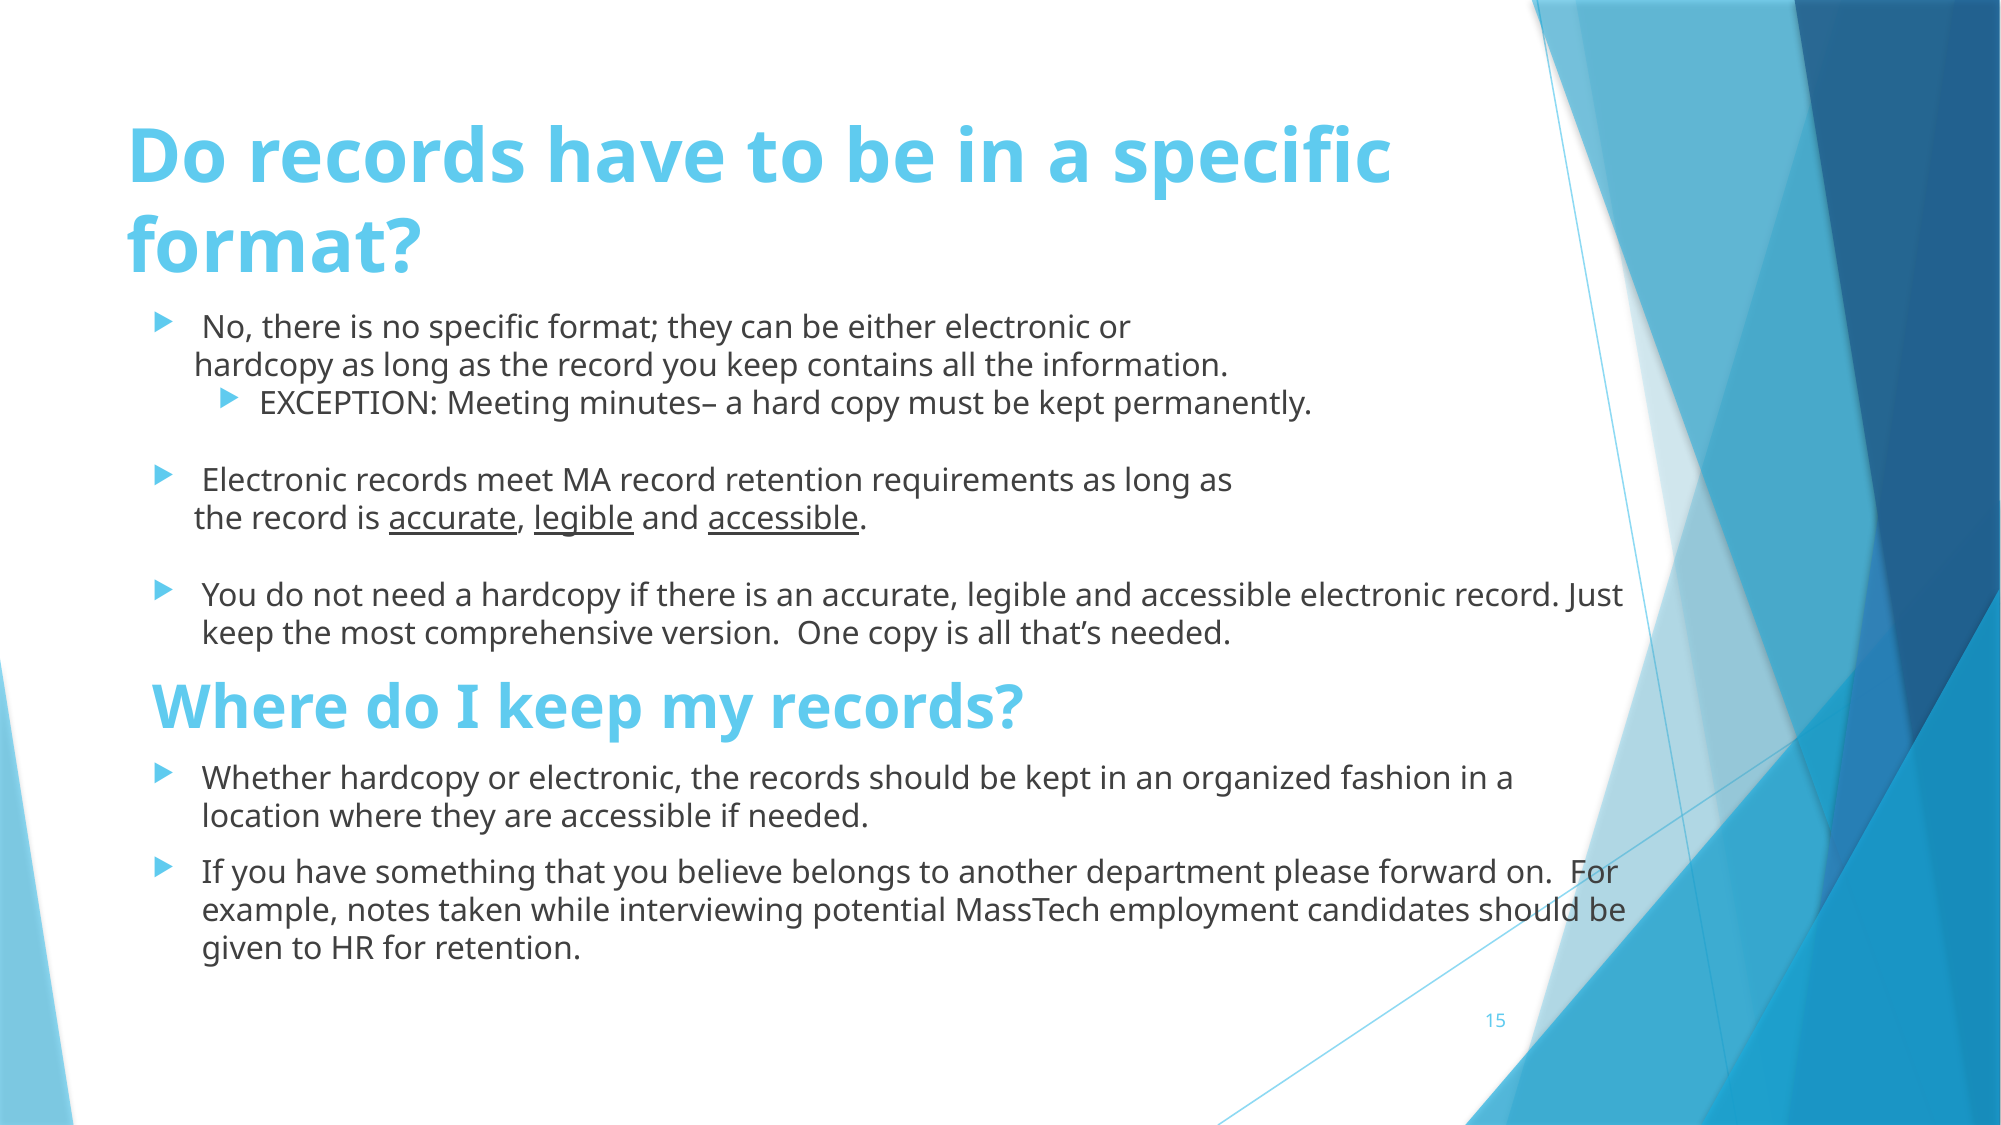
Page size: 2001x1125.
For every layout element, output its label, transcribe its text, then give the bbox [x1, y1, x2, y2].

list No, there is no specific format; they can be either electronic or hardcopy as long as the record you keep contains all the information. EXCEPTION: Meeting minutes– a hard copy must be kept permanently. Electronic records meet MA record retention requirements as long as the record is accurate, legible and accessible. You do not need a hardcopy if there is an accurate, legible and accessible electronic record. Just keep the most comprehensive version. One copy is all that’s needed. Where do I keep my records? Whether hardcopy or electronic, the records should be kept in an organized fashion in a location where they are accessible if needed. If you have something that you believe belongs to another department please forward on. For example, notes taken while interviewing potential MassTech employment candidates should be given to HR for retention. [137, 298, 1650, 1043]
slide_number 15 [1409, 991, 1522, 1051]
title Do records have to be in a specific format? [111, 99, 1522, 317]
